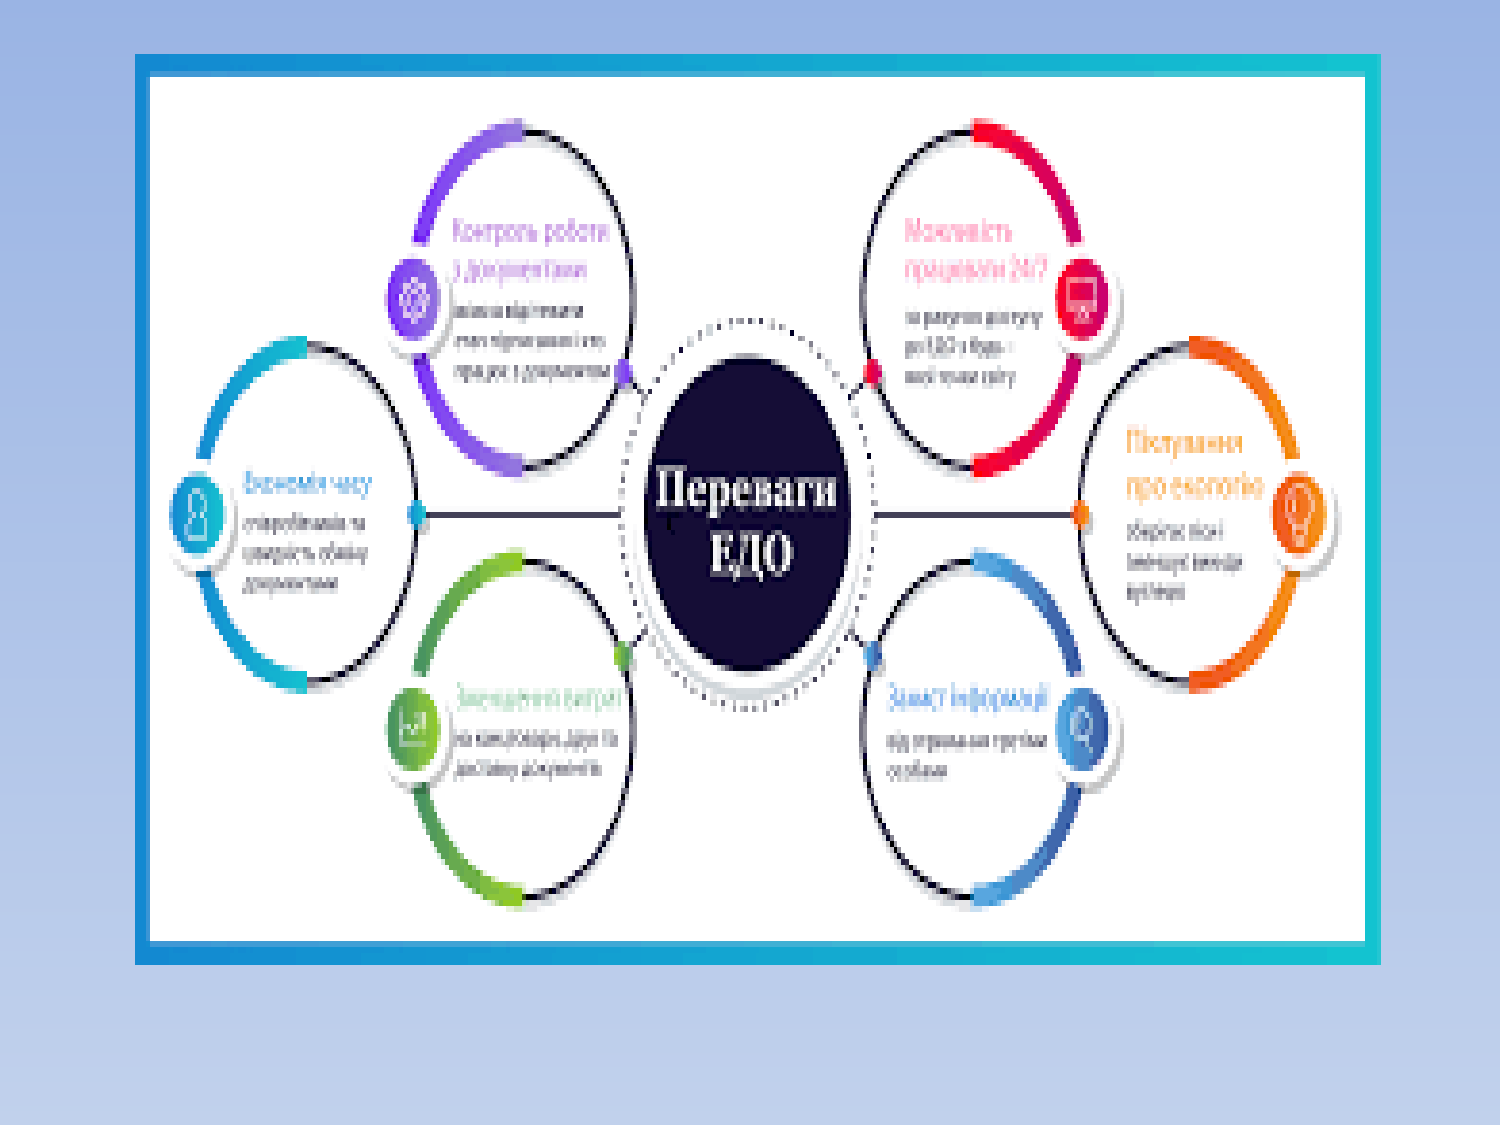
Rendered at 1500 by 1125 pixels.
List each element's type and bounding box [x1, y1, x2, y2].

picture [135, 54, 1381, 965]
